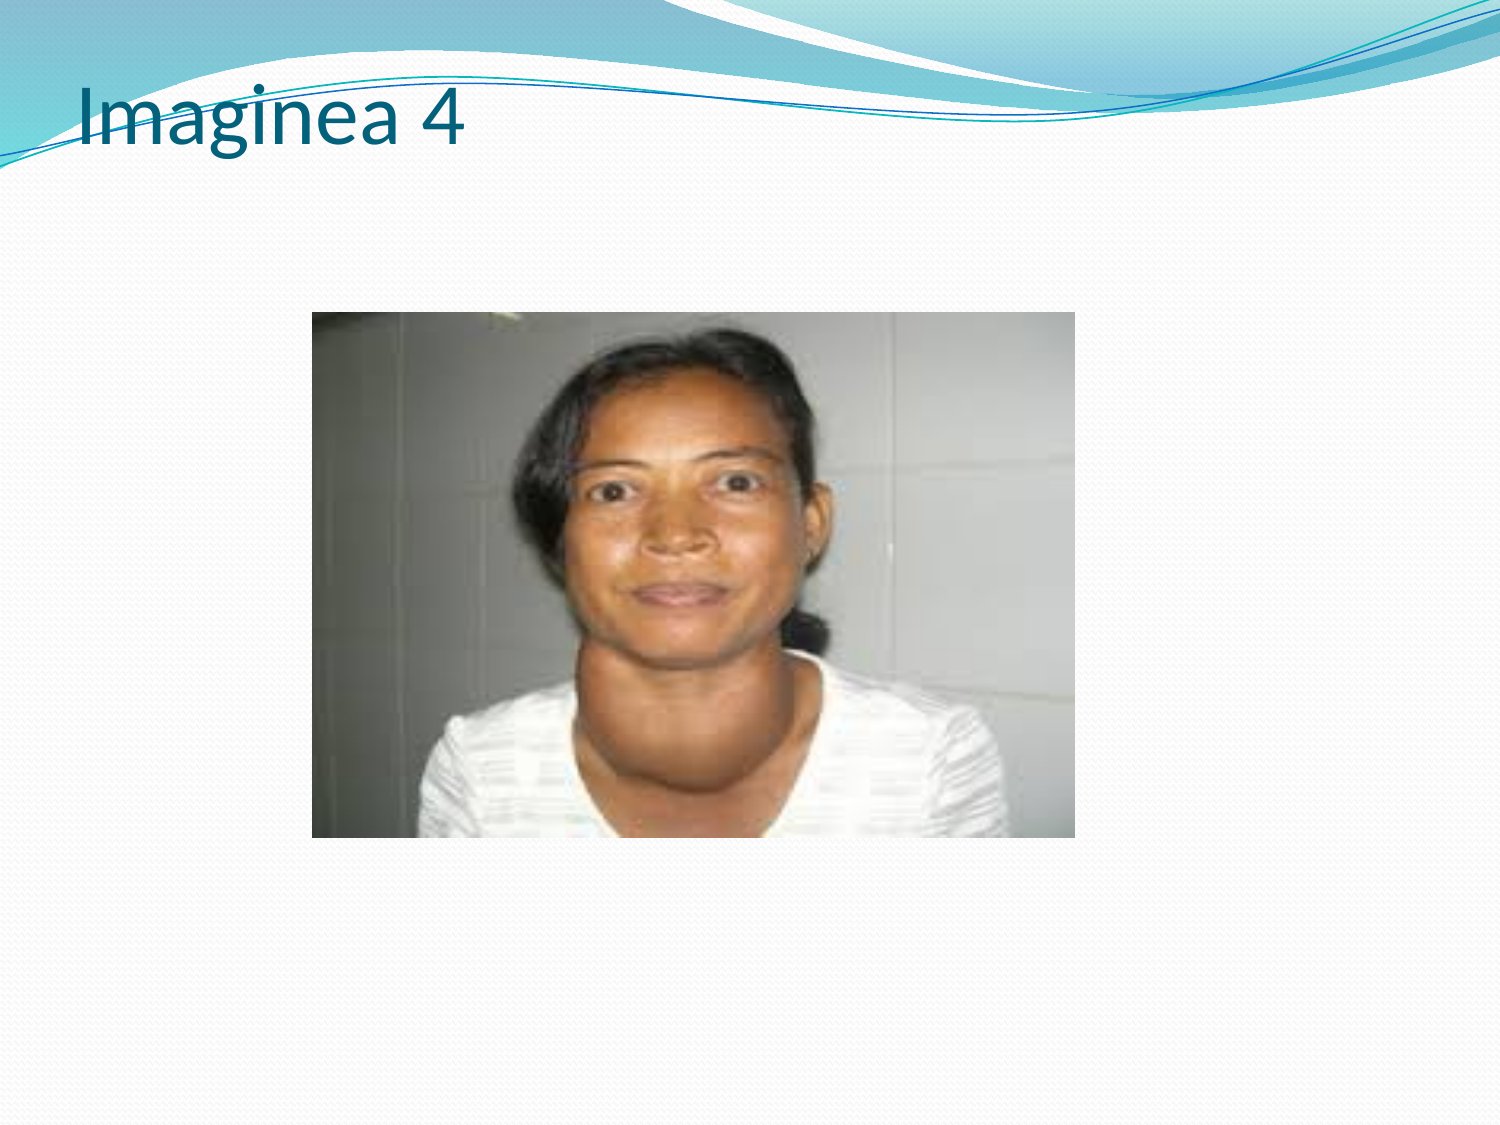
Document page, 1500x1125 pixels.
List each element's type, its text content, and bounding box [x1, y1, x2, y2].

title Imaginea 4 [75, 50, 1425, 163]
picture [312, 312, 1076, 838]
